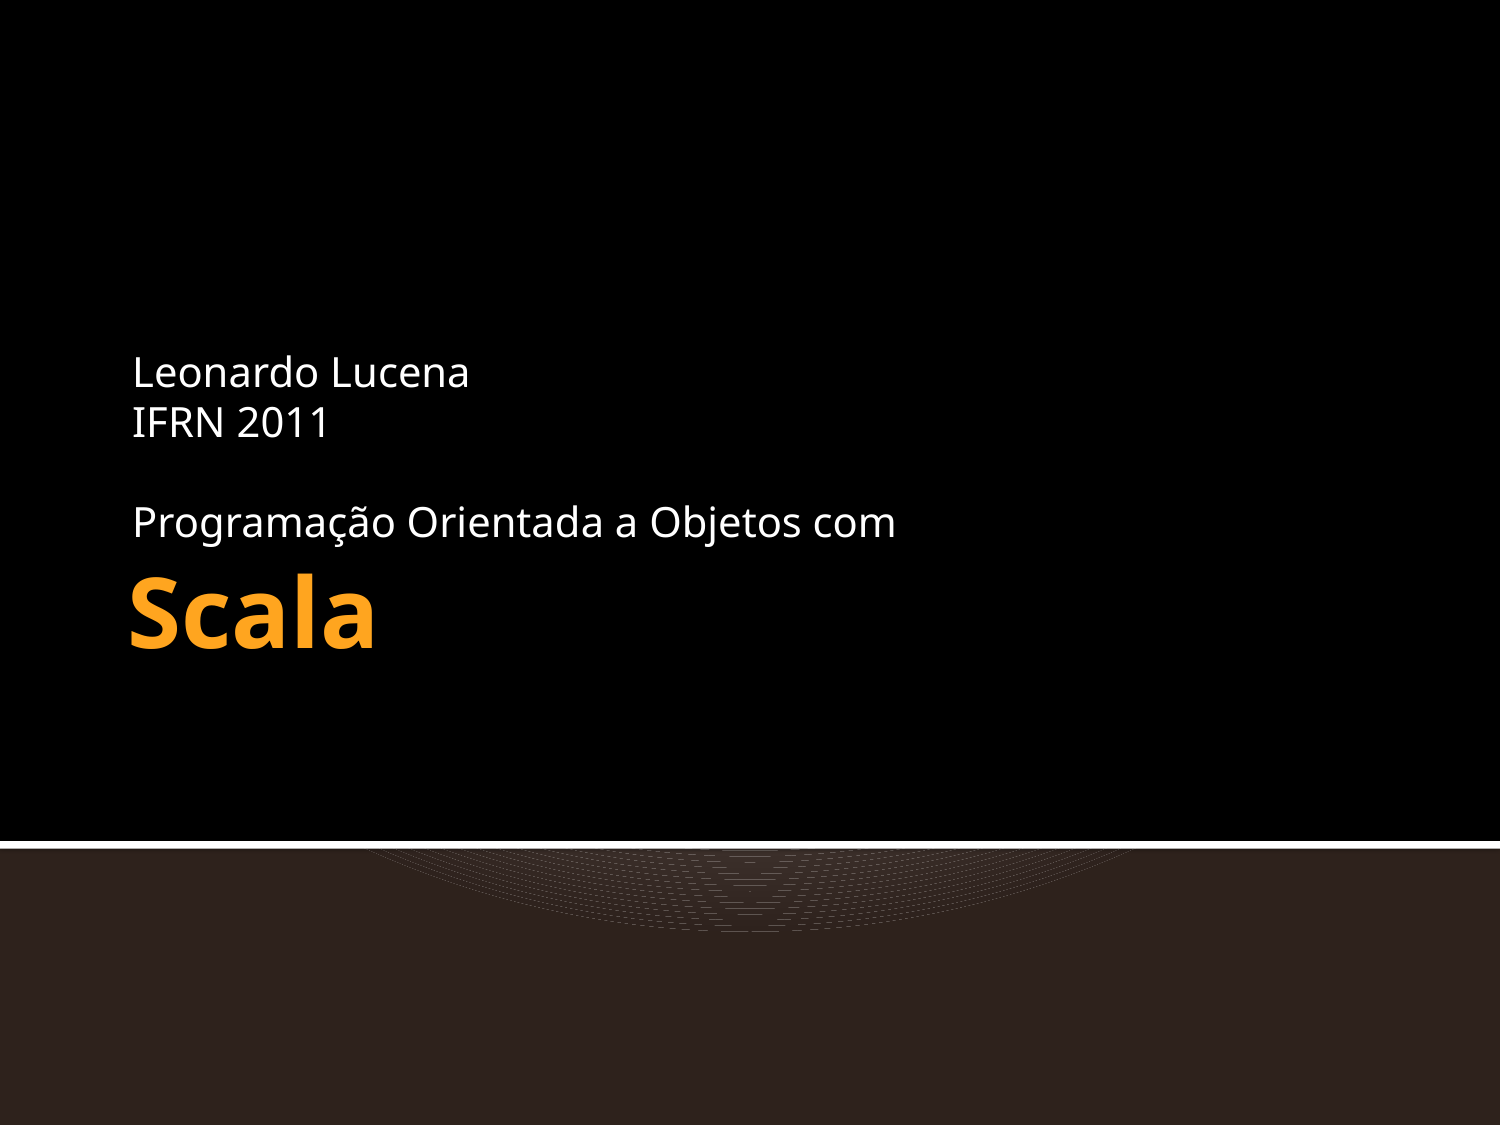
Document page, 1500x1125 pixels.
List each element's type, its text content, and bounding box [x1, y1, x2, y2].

title Scala [112, 550, 1438, 825]
subtitle Leonardo Lucena IFRN 2011 Programação Orientada a Objetos com [112, 299, 1438, 546]
